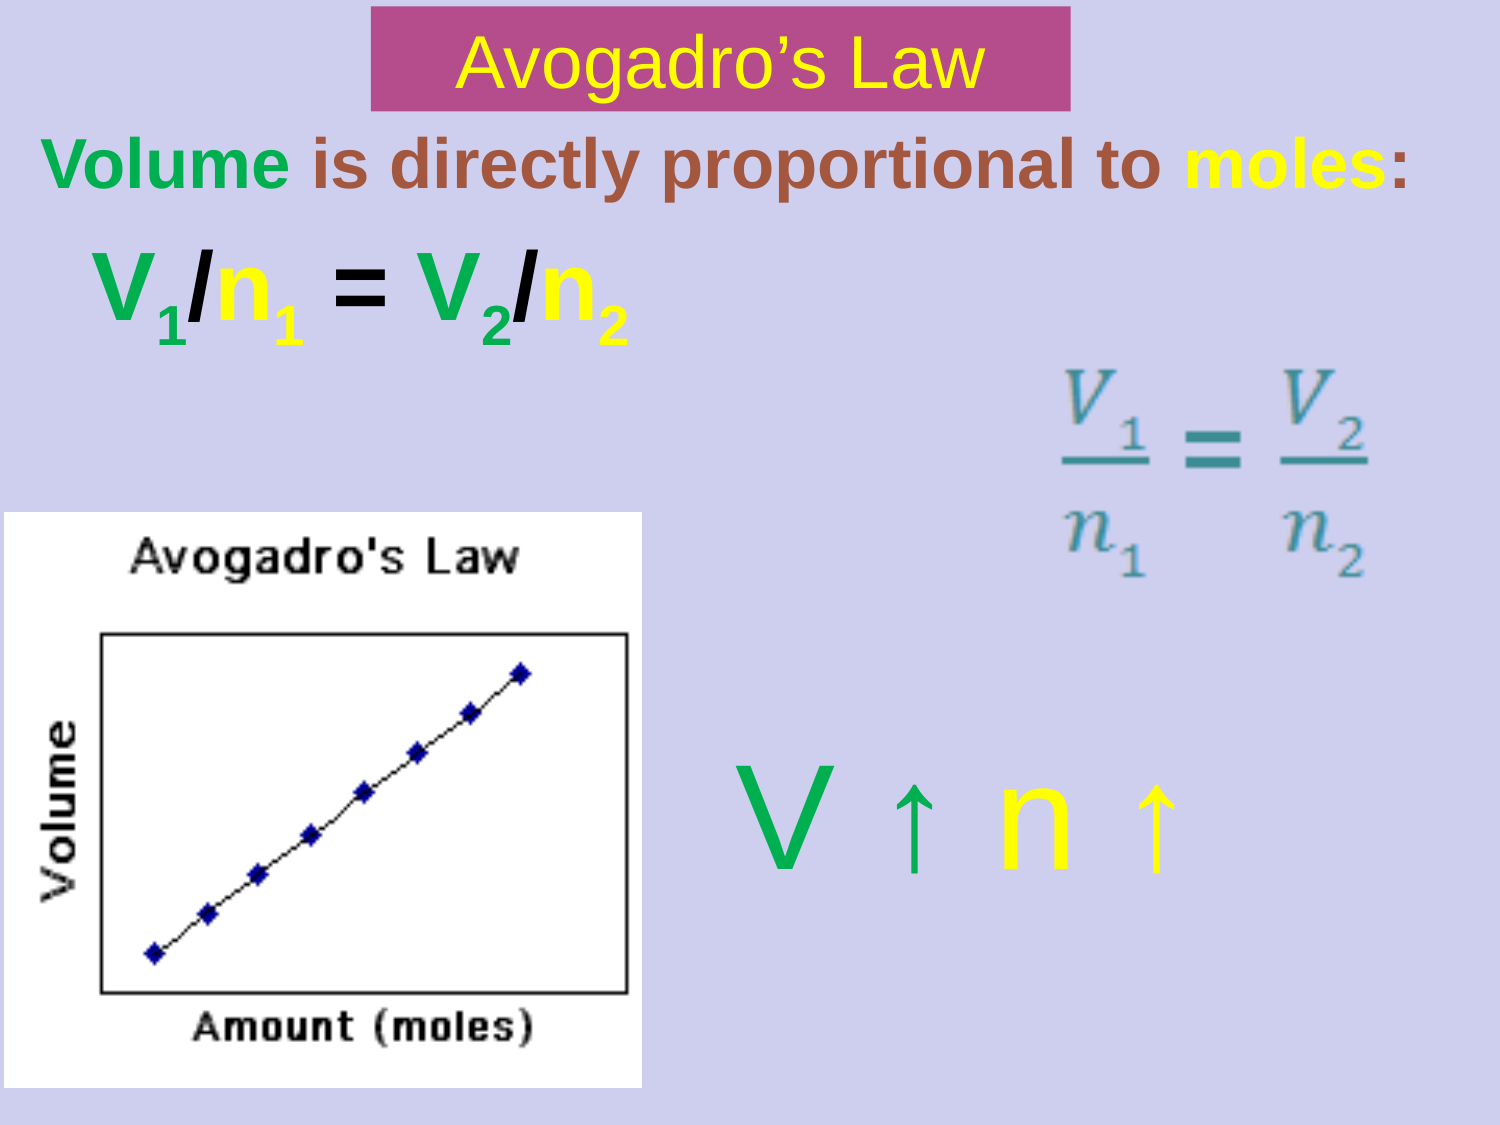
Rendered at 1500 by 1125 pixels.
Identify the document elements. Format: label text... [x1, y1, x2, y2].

list Volume is directly proportional to moles: V1/n1 = V2/n2 [24, 120, 1438, 525]
picture [4, 512, 642, 1088]
picture [1055, 330, 1391, 600]
text_box Avogadro’s Law [370, 6, 1071, 112]
text_box V ↑ n ↑ [720, 712, 1343, 908]
